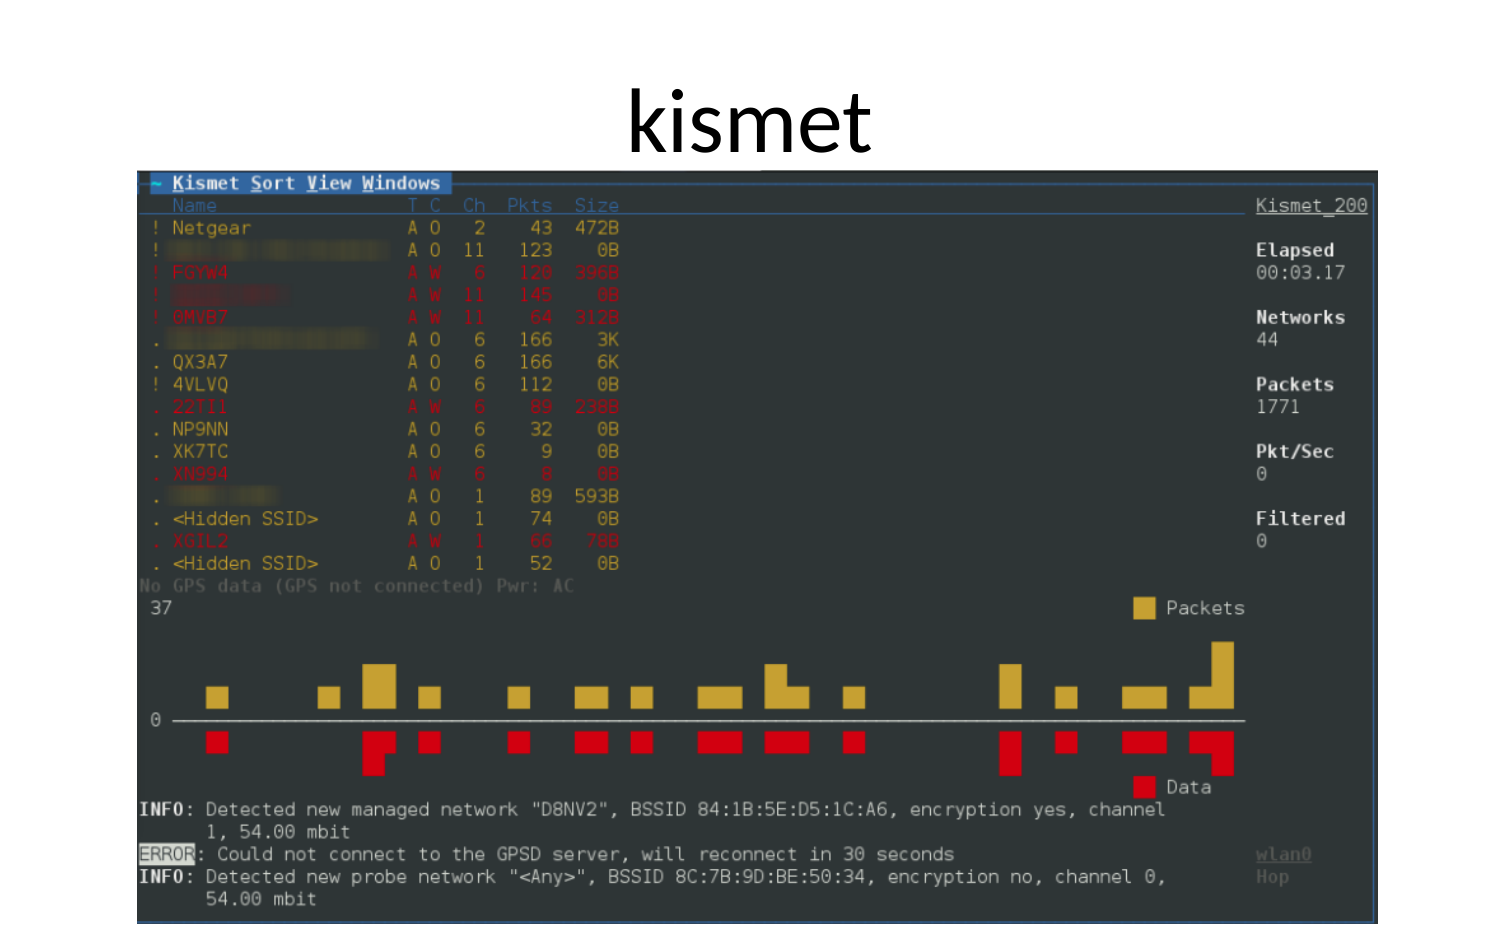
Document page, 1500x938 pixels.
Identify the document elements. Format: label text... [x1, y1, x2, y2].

title kismet [75, 37, 1425, 194]
picture [137, 170, 1378, 924]
